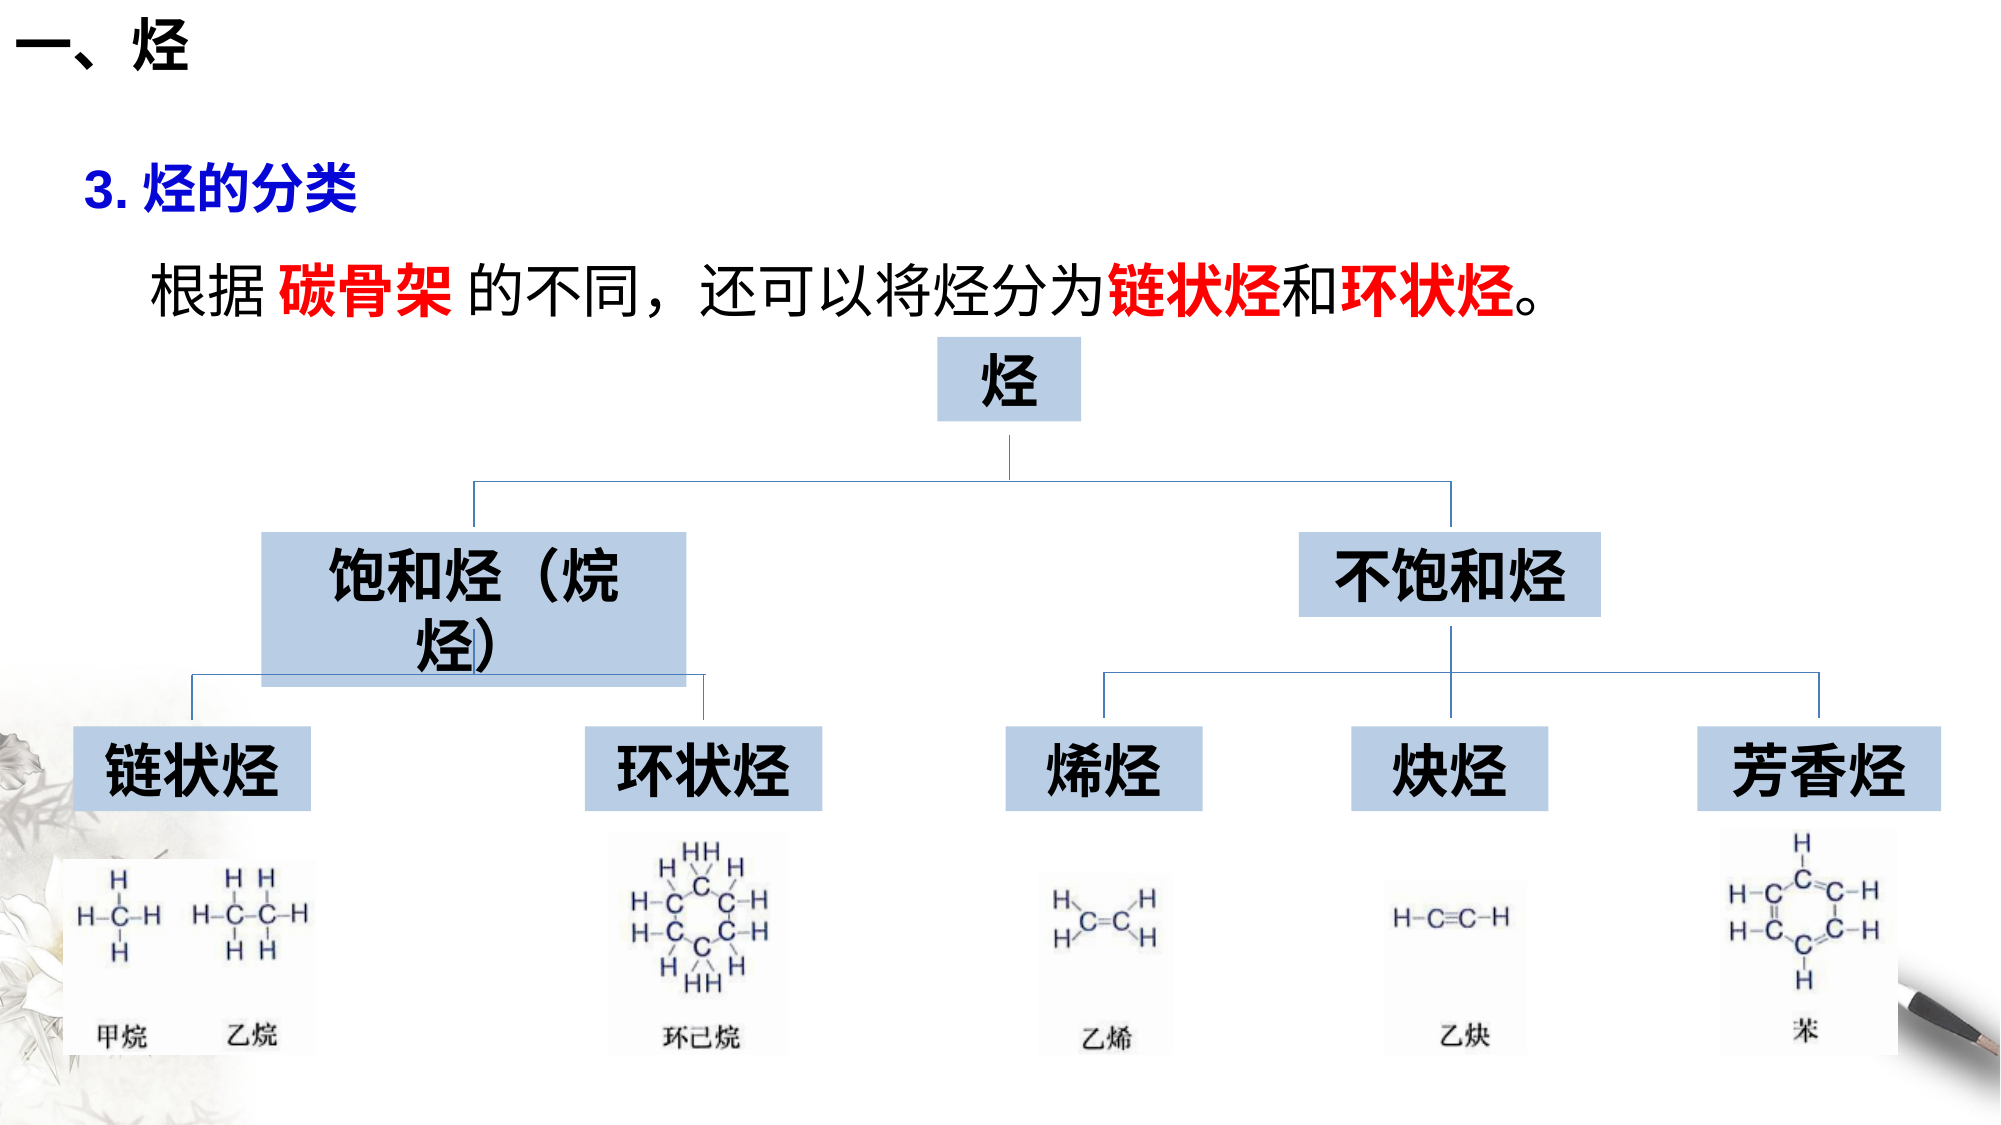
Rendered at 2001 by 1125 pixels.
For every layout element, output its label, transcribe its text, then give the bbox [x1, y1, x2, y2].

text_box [472, 434, 1452, 528]
text_box 芳香烃 [1697, 726, 1942, 812]
text_box 炔烃 [1351, 726, 1549, 812]
text_box 环状烃 [584, 726, 823, 812]
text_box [191, 628, 707, 721]
text_box 不饱和烃 [1298, 532, 1601, 617]
text_box 根据 碳骨架 的不同，还可以将烃分为链状烃和环状烃。 [134, 246, 1616, 332]
text_box 烃 [937, 336, 1082, 422]
picture [0, 0, 2001, 1125]
text_box 一、烃 [0, 0, 657, 92]
text_box 饱和烃（烷烃） [261, 532, 687, 627]
text_box 链状烃 [73, 726, 311, 812]
text_box 3.烃的分类 [63, 144, 412, 230]
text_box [1103, 625, 1820, 719]
text_box 烯烃 [1005, 726, 1203, 812]
